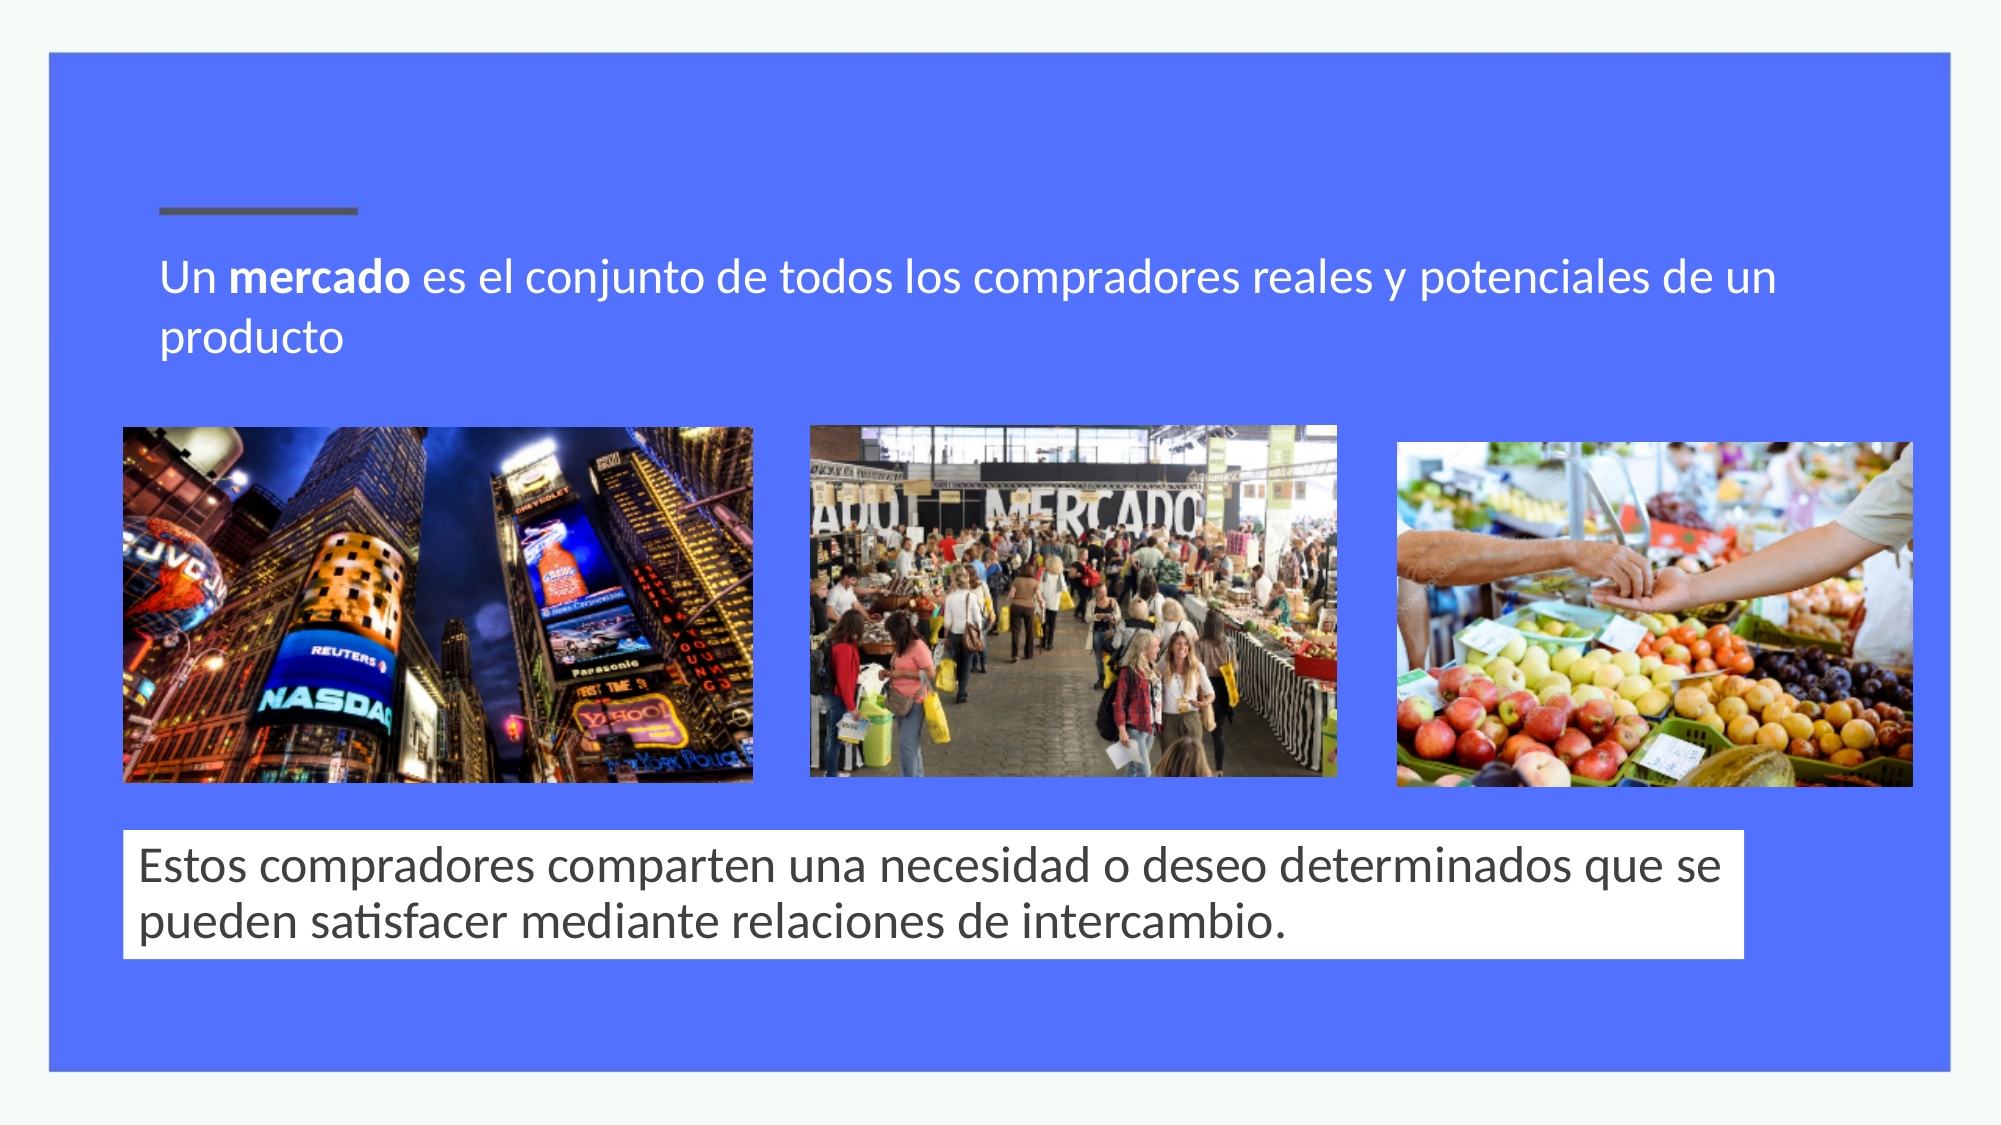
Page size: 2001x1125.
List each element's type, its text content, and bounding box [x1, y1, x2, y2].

text_box Un mercado es el conjunto de todos los compradores reales y potenciales de un producto [144, 235, 1849, 371]
picture [0, 0, 2001, 1125]
title Mercado [145, 99, 1871, 568]
list Estos compradores comparten una necesidad o deseo determinados que se pueden satisfacer mediante relaciones de intercambio. [123, 830, 1745, 960]
